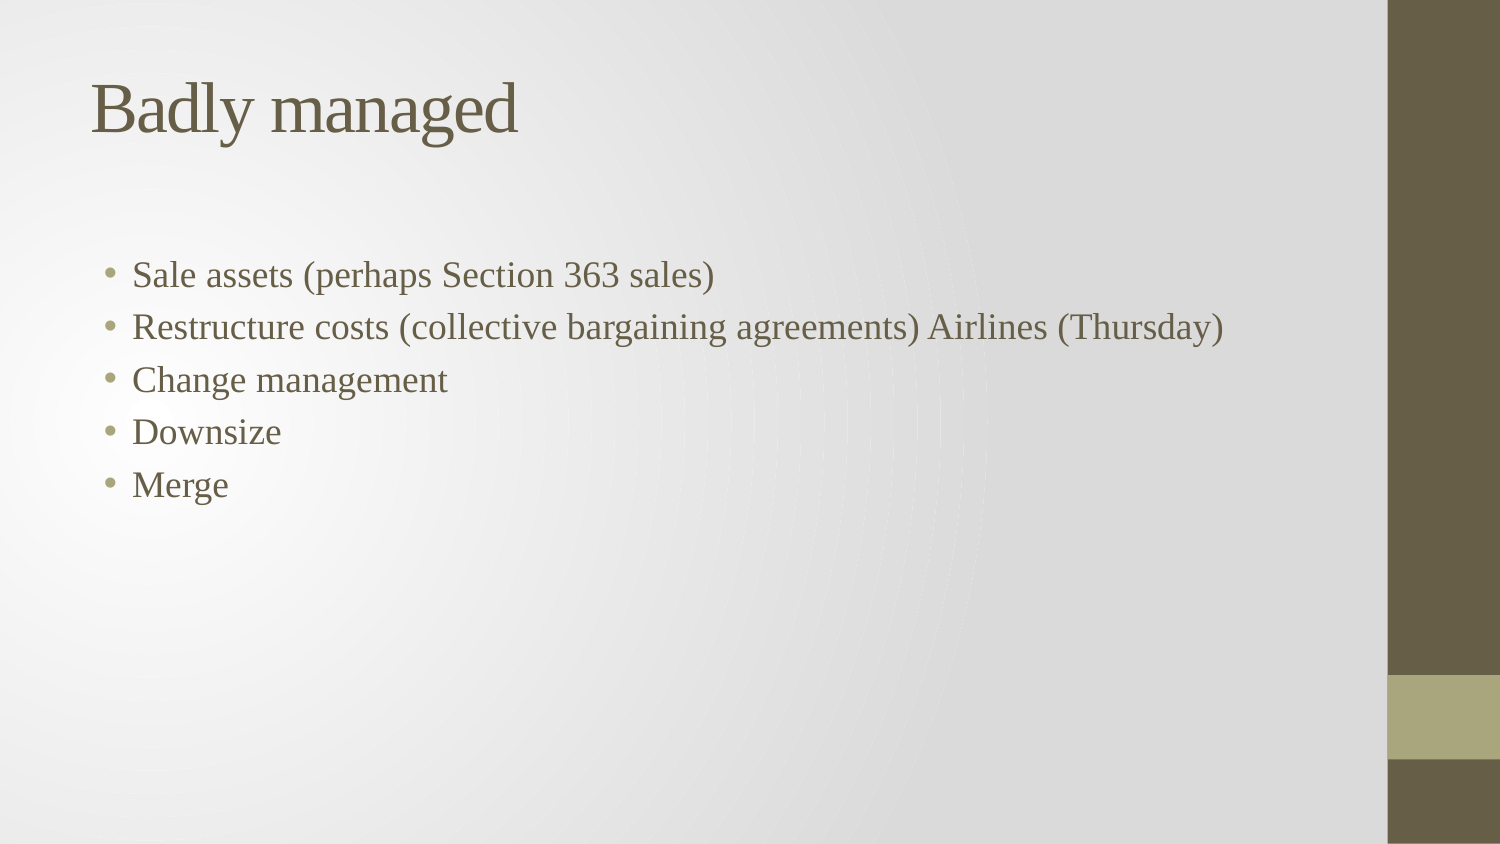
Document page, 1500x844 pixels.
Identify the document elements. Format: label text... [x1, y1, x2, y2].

title Badly managed [75, 33, 1325, 175]
list Sale assets (perhaps Section 363 sales) Restructure costs (collective bargaining agreements) Airlines (Thursday) Change management Downsize Merge [75, 242, 1325, 788]
